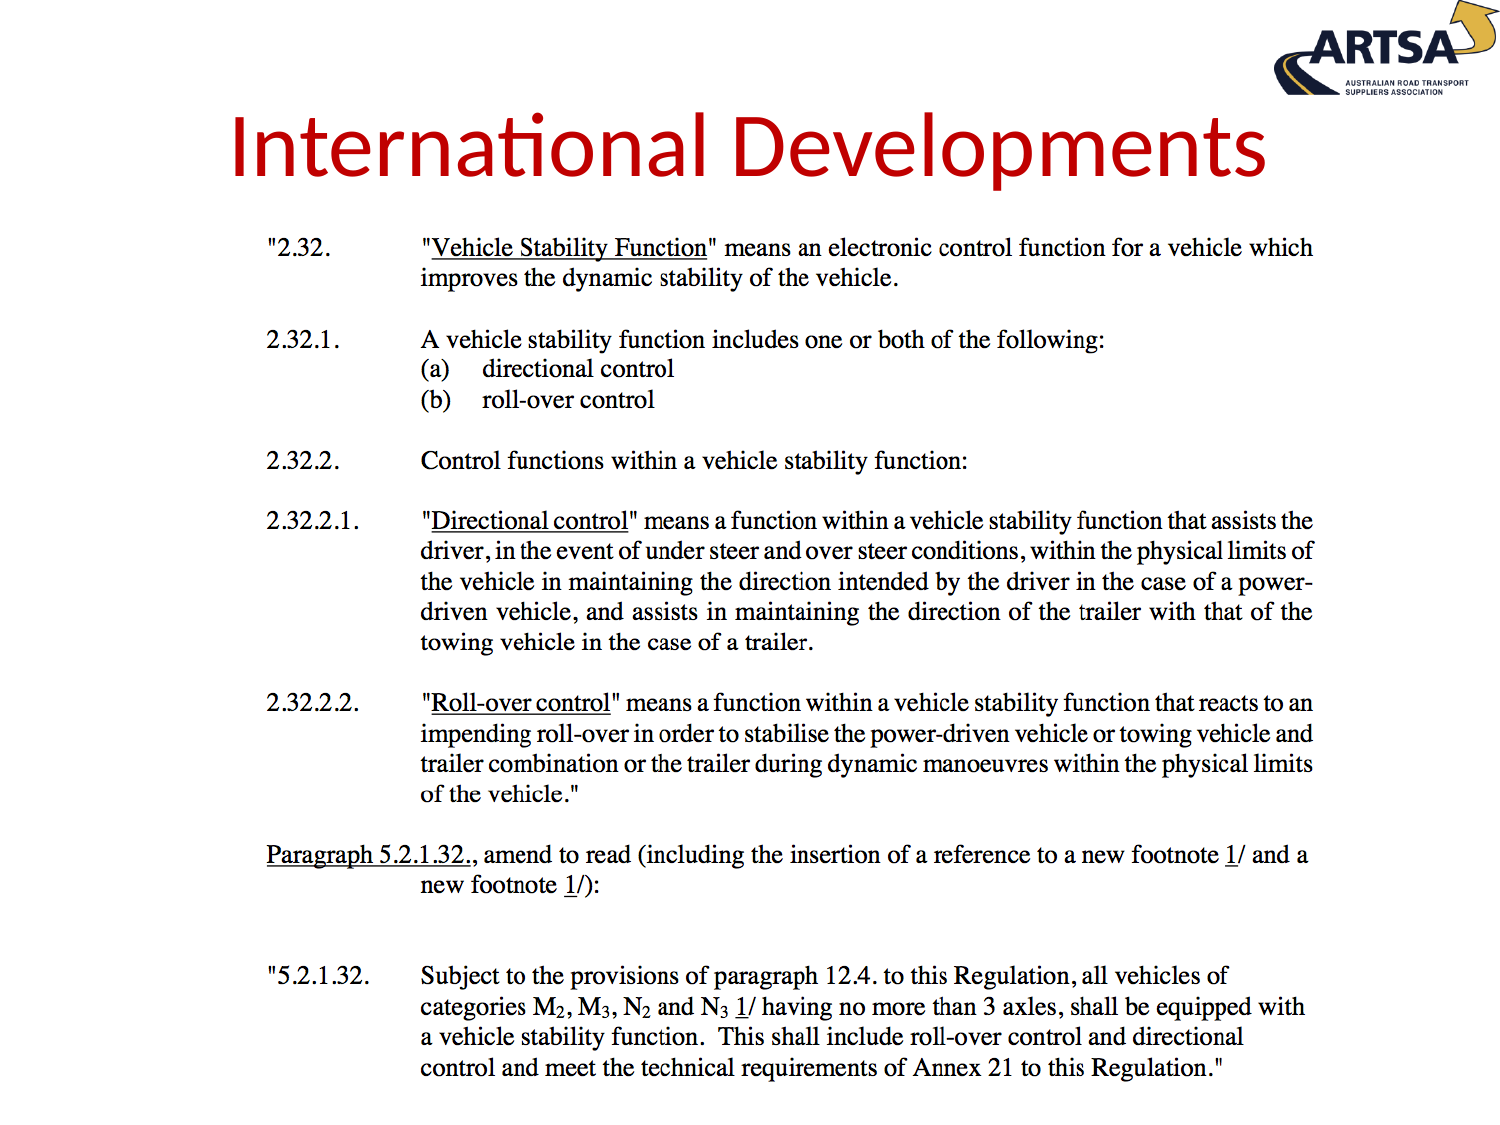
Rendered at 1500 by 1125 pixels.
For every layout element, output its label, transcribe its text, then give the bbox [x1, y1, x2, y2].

picture [1273, 0, 1500, 99]
picture [241, 207, 1363, 1084]
title International Developments [112, 19, 1388, 261]
